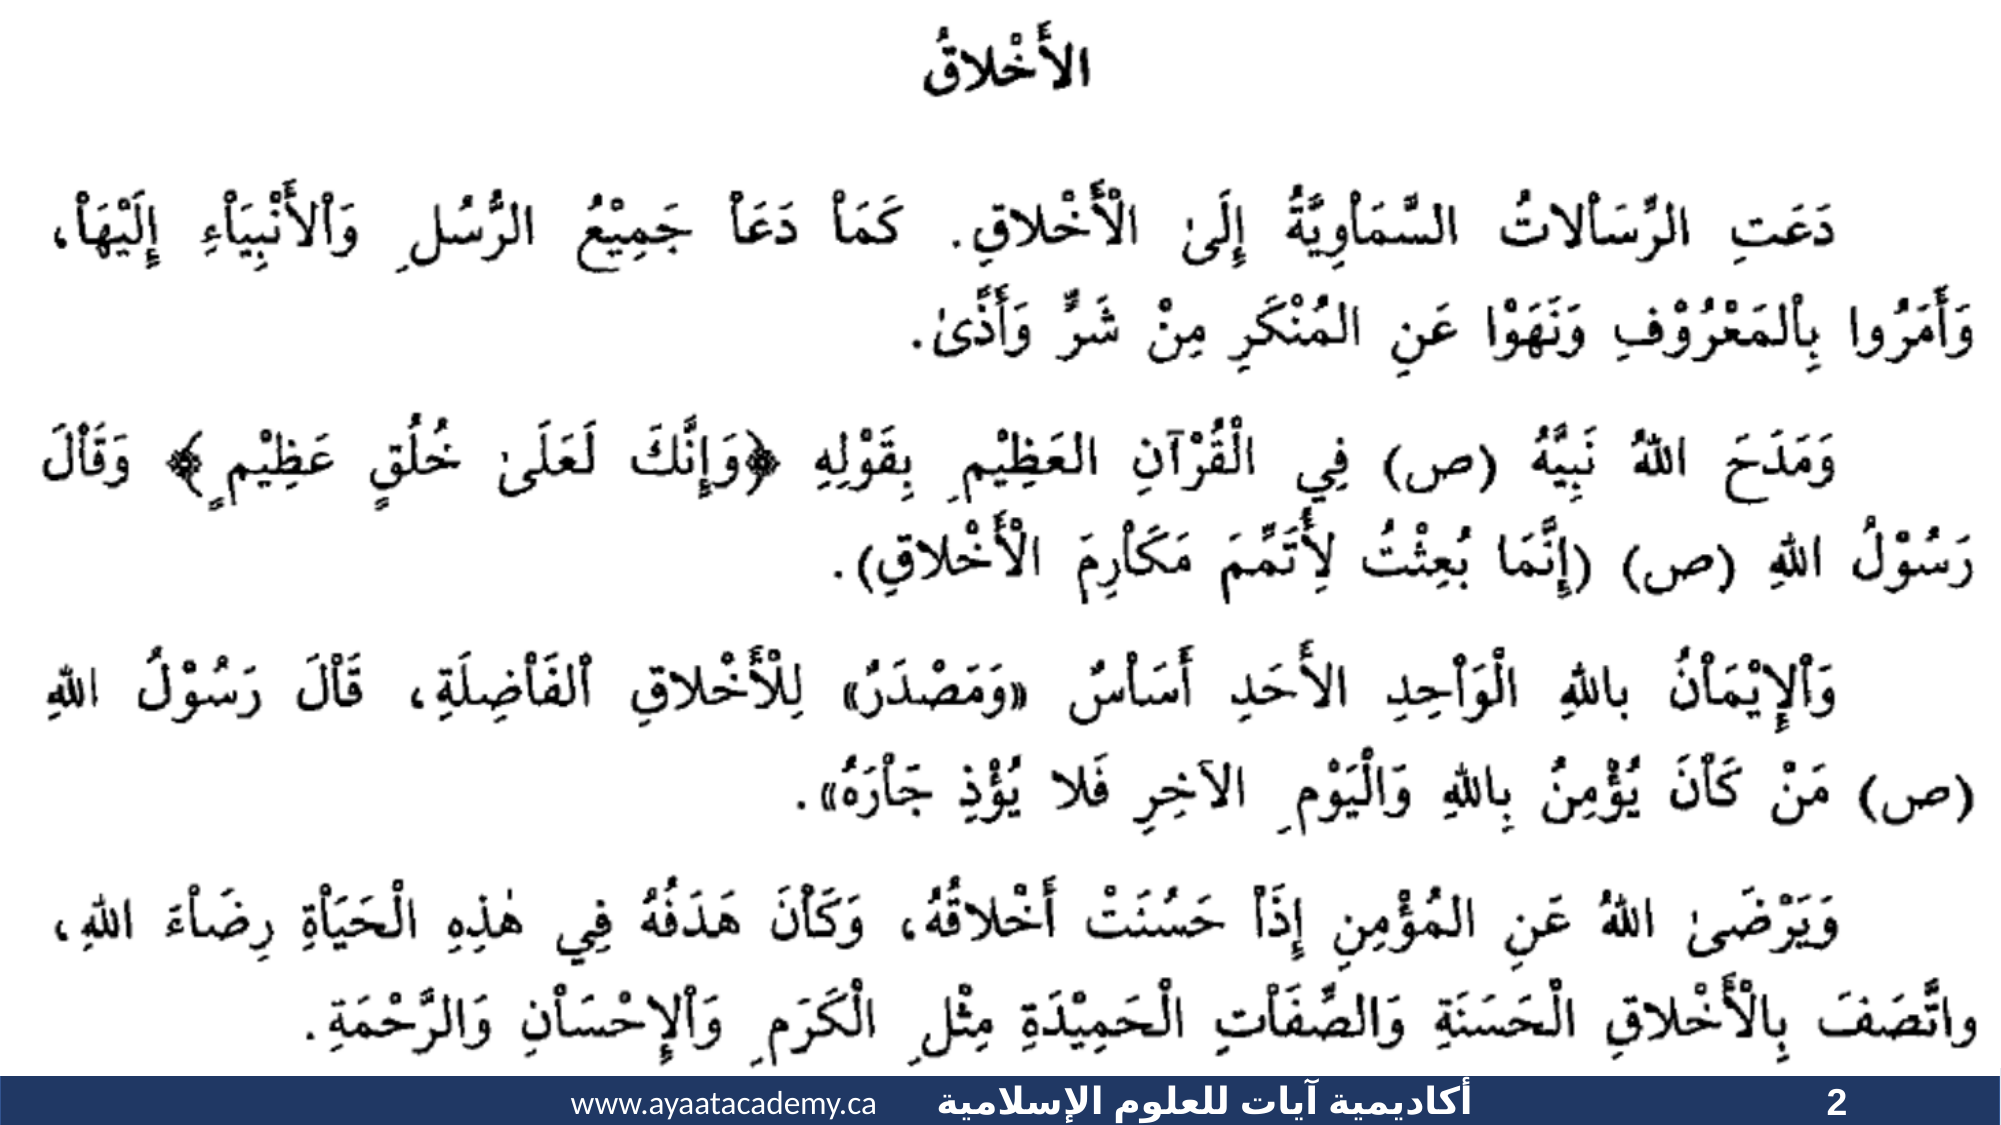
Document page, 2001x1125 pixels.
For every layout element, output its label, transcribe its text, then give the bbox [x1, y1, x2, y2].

slide_number 2 [1412, 1076, 1863, 1125]
picture [0, 0, 2000, 1076]
